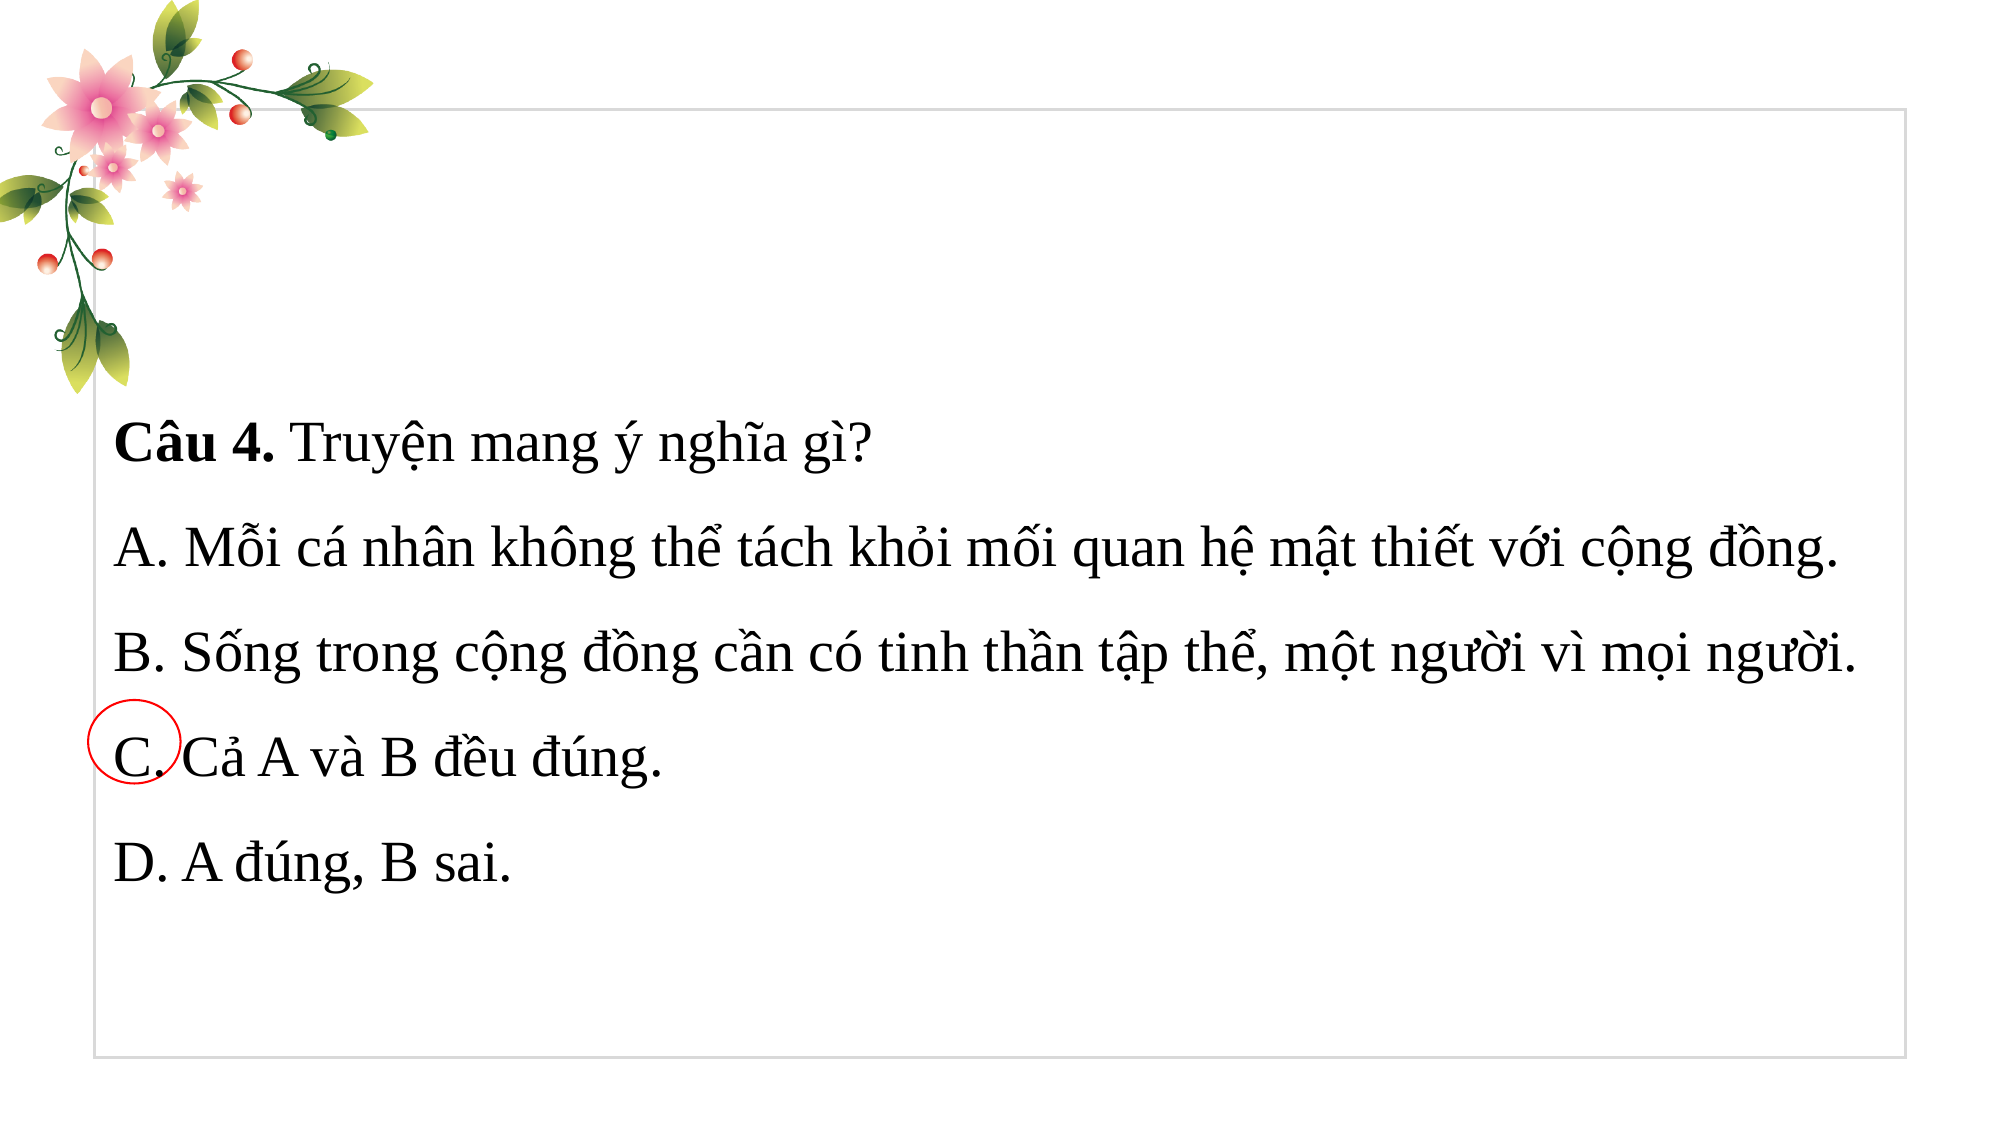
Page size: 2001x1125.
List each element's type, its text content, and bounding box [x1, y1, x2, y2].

text_box [87, 713, 99, 771]
picture [0, 0, 374, 394]
text_box Câu 4. Truyện mang ý nghĩa gì? A. Mỗi cá nhân không thể tách khỏi mối quan hệ mật thiết với cộng đồng. B. Sống trong cộng đồng cần có tinh thần tập thể, một người vì mọi người. C. Cả A và B đều đúng. D. A đúng, B sai. [99, 360, 1903, 901]
